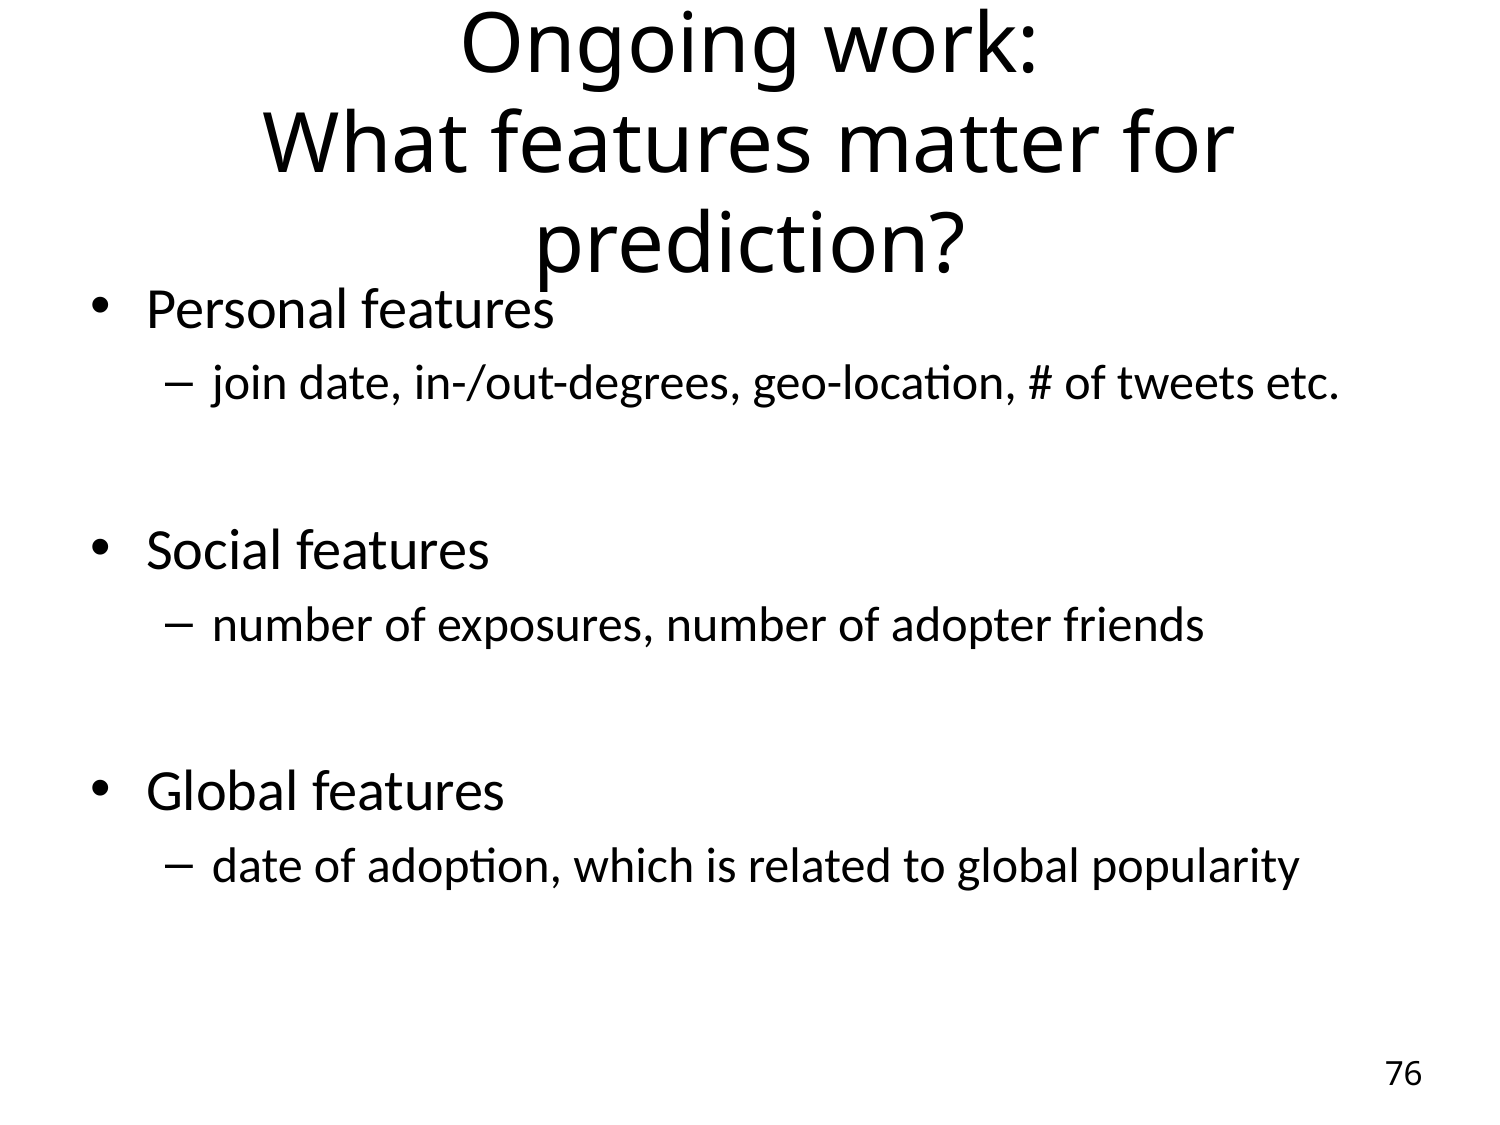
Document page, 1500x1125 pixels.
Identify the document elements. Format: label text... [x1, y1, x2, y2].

list Personal features join date, in-/out-degrees, geo-location, # of tweets etc. Social features number of exposures, number of adopter friends Global features date of adoption, which is related to global popularity [75, 262, 1425, 1005]
title Ongoing work: What features matter for prediction? [75, 45, 1425, 233]
